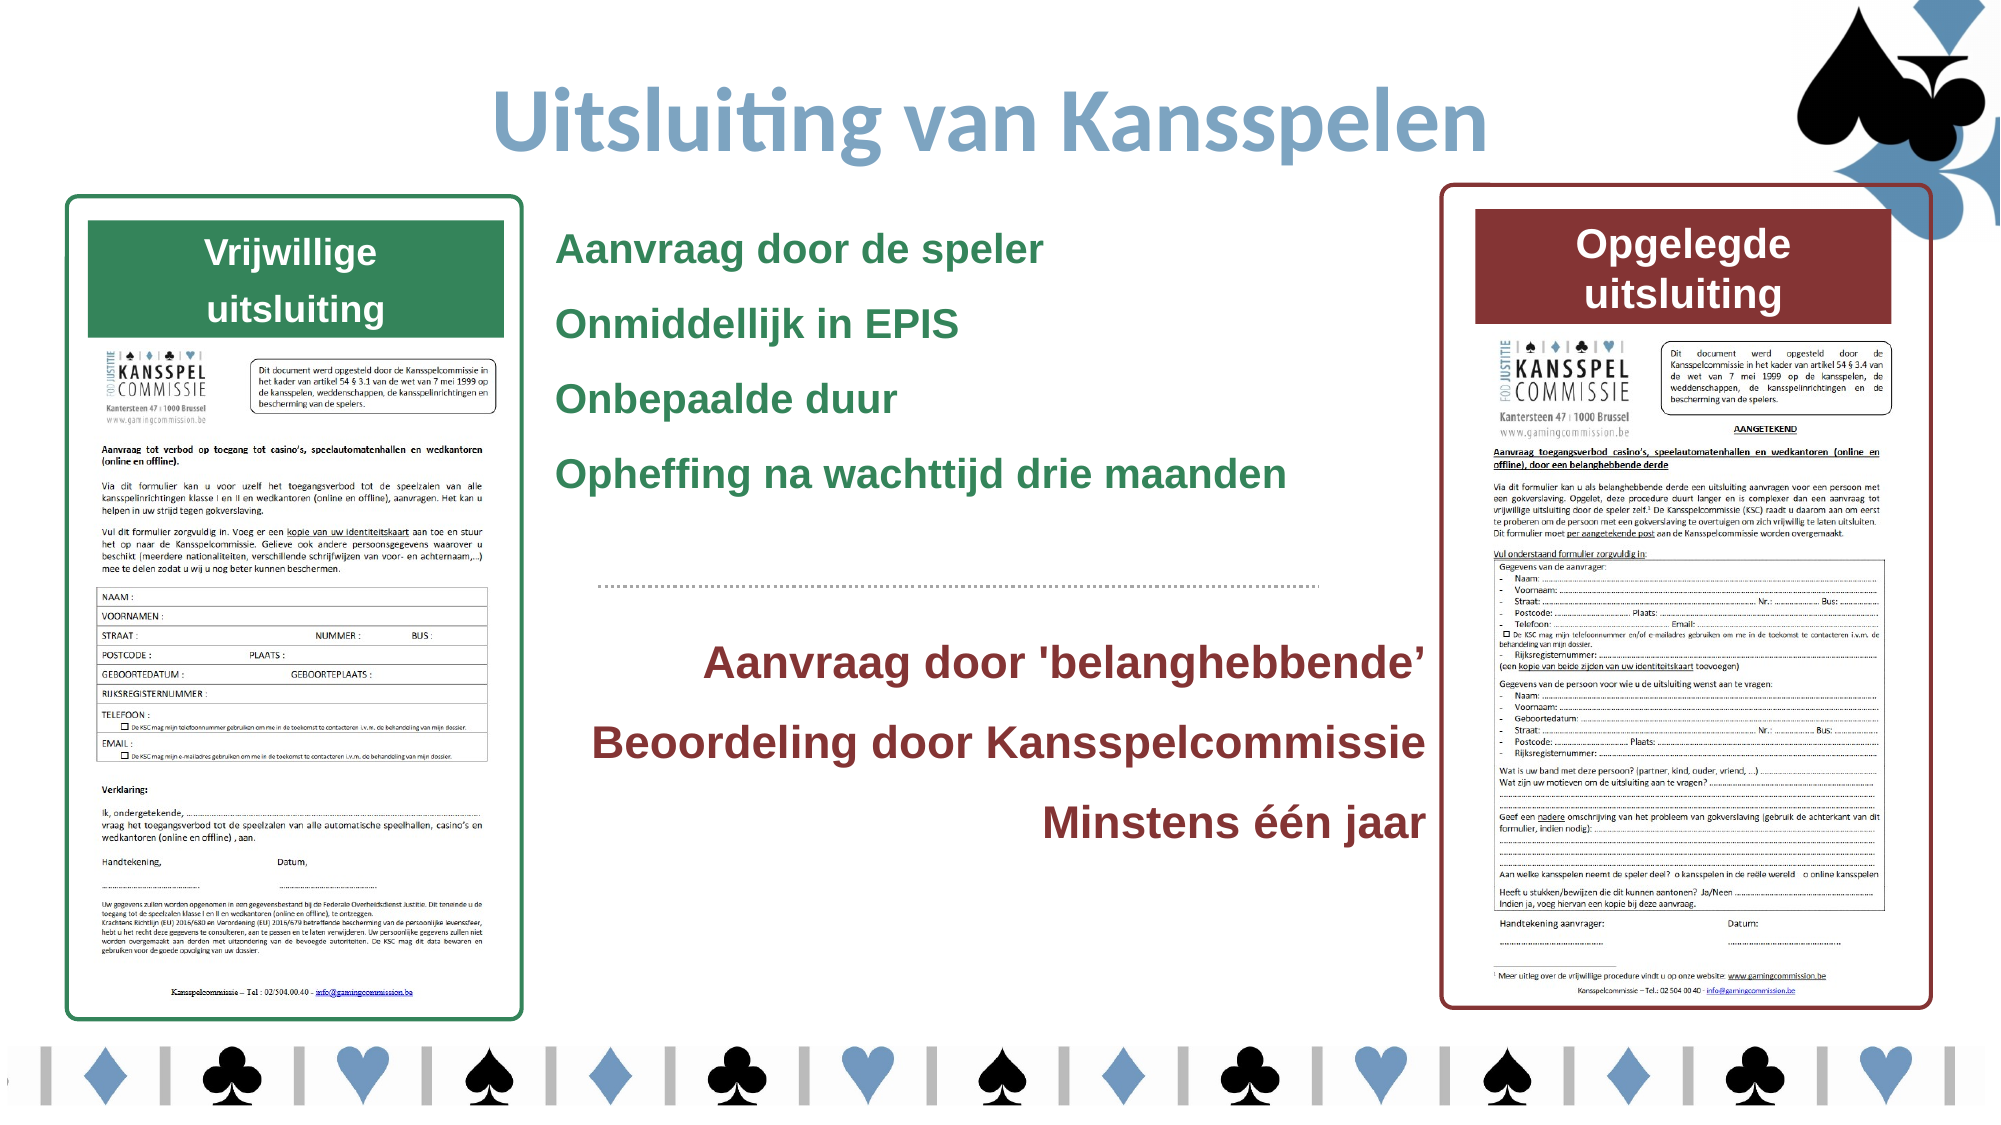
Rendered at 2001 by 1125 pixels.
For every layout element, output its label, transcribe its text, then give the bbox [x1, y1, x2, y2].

text_box [1439, 182, 1933, 1010]
picture [1791, 0, 2000, 242]
text_box [64, 194, 524, 1022]
picture [7, 1046, 1985, 1107]
text_box Aanvraag door 'belanghebbende’ Beoordeling door Kansspelcommissie Minstens één jaar [506, 625, 1442, 856]
title Uitsluiting van Kansspelen [89, 18, 1786, 211]
text_box Aanvraag door de speler Onmiddellijk in EPIS Onbepaalde duur Opheffing na wachttijd drie maanden [539, 214, 1409, 504]
picture [81, 348, 502, 1009]
picture [1479, 332, 1898, 999]
